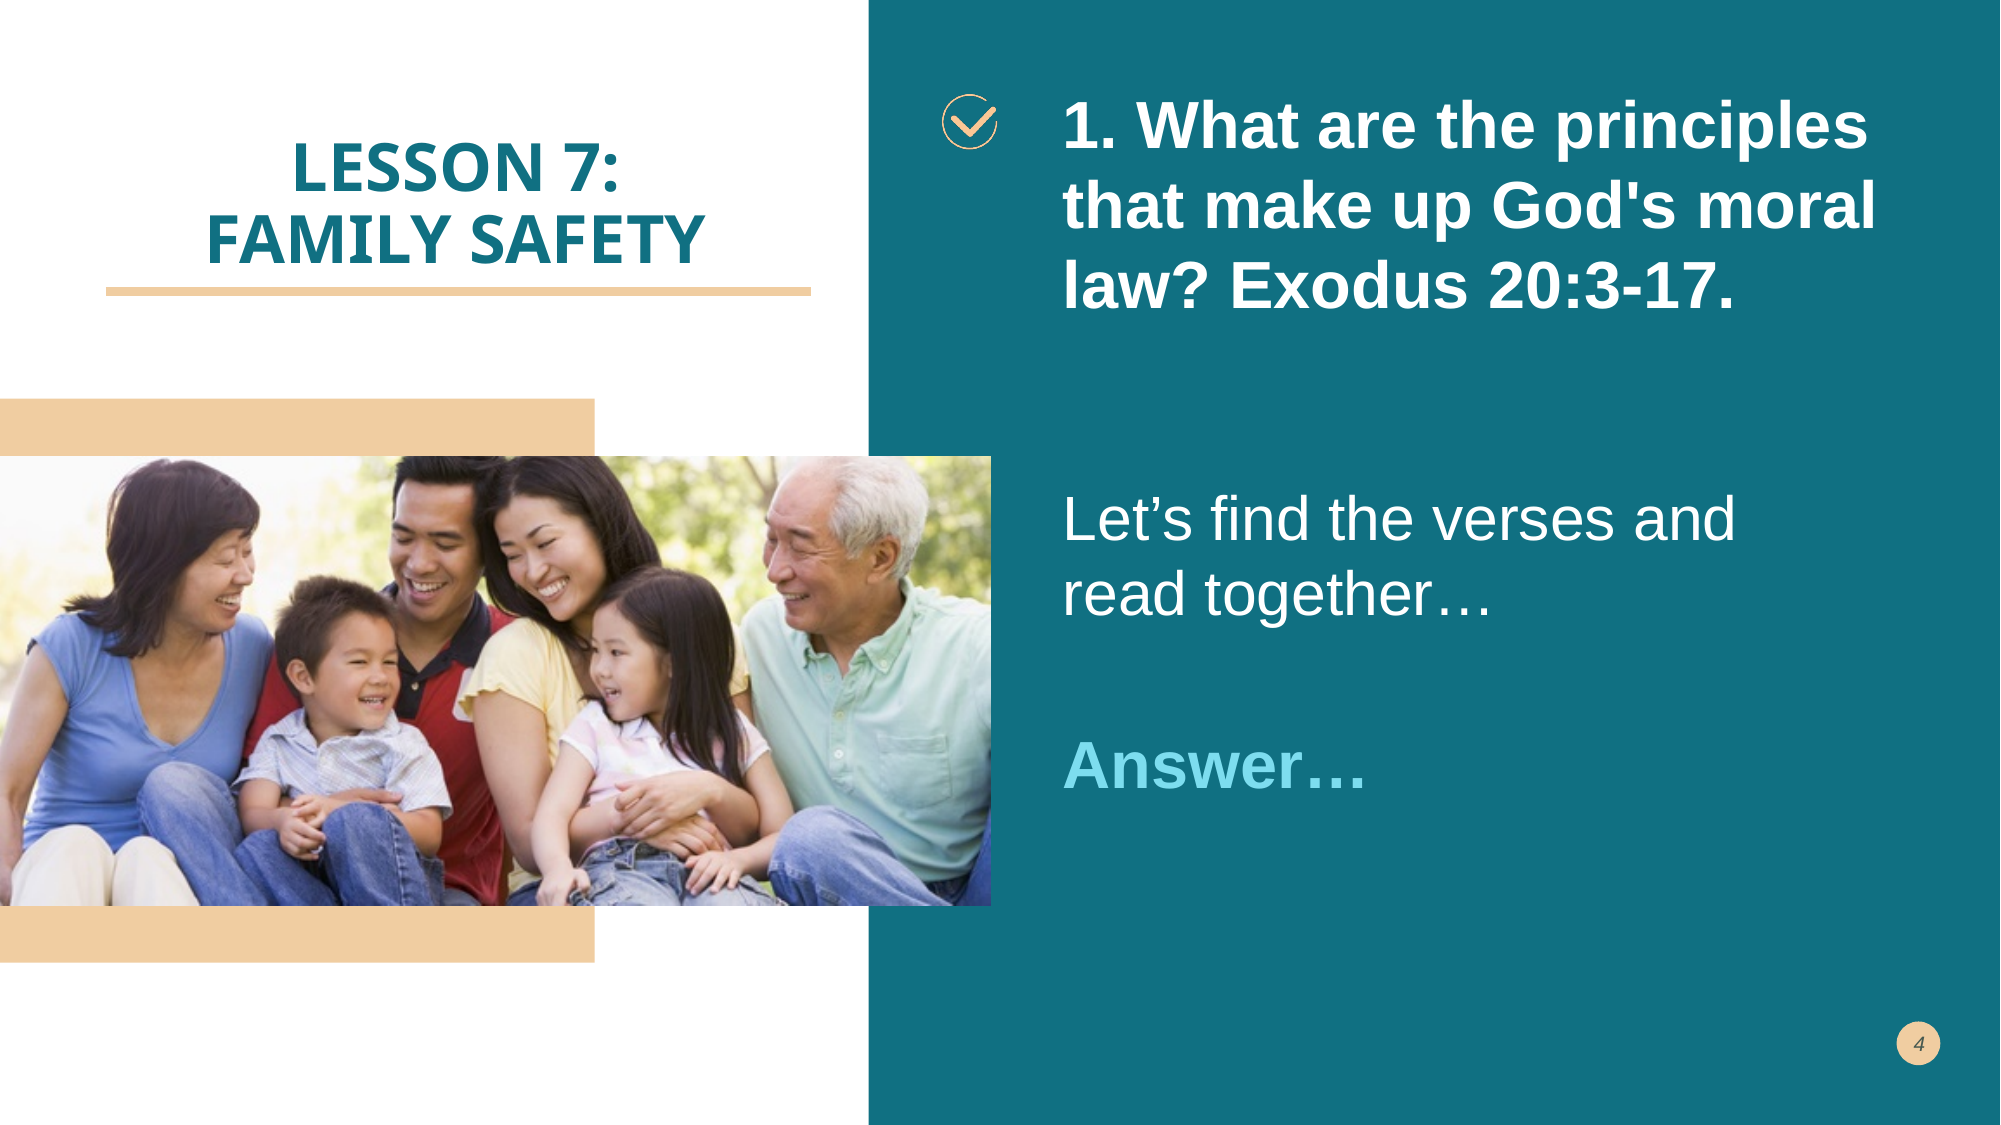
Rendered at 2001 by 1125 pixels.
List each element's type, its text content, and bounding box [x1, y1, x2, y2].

text_box 1. What are the principles that make up God's moral law? Exodus 20:3-17. [1047, 74, 1940, 329]
text_box Let’s find the verses and read together… [1047, 470, 1839, 636]
slide_number 4 [1881, 1012, 1940, 1073]
text_box Answer… [1047, 714, 1825, 810]
picture [0, 456, 991, 906]
title LESSON 7: FAMILY SAFETY [86, 71, 825, 286]
picture [922, 74, 1017, 169]
